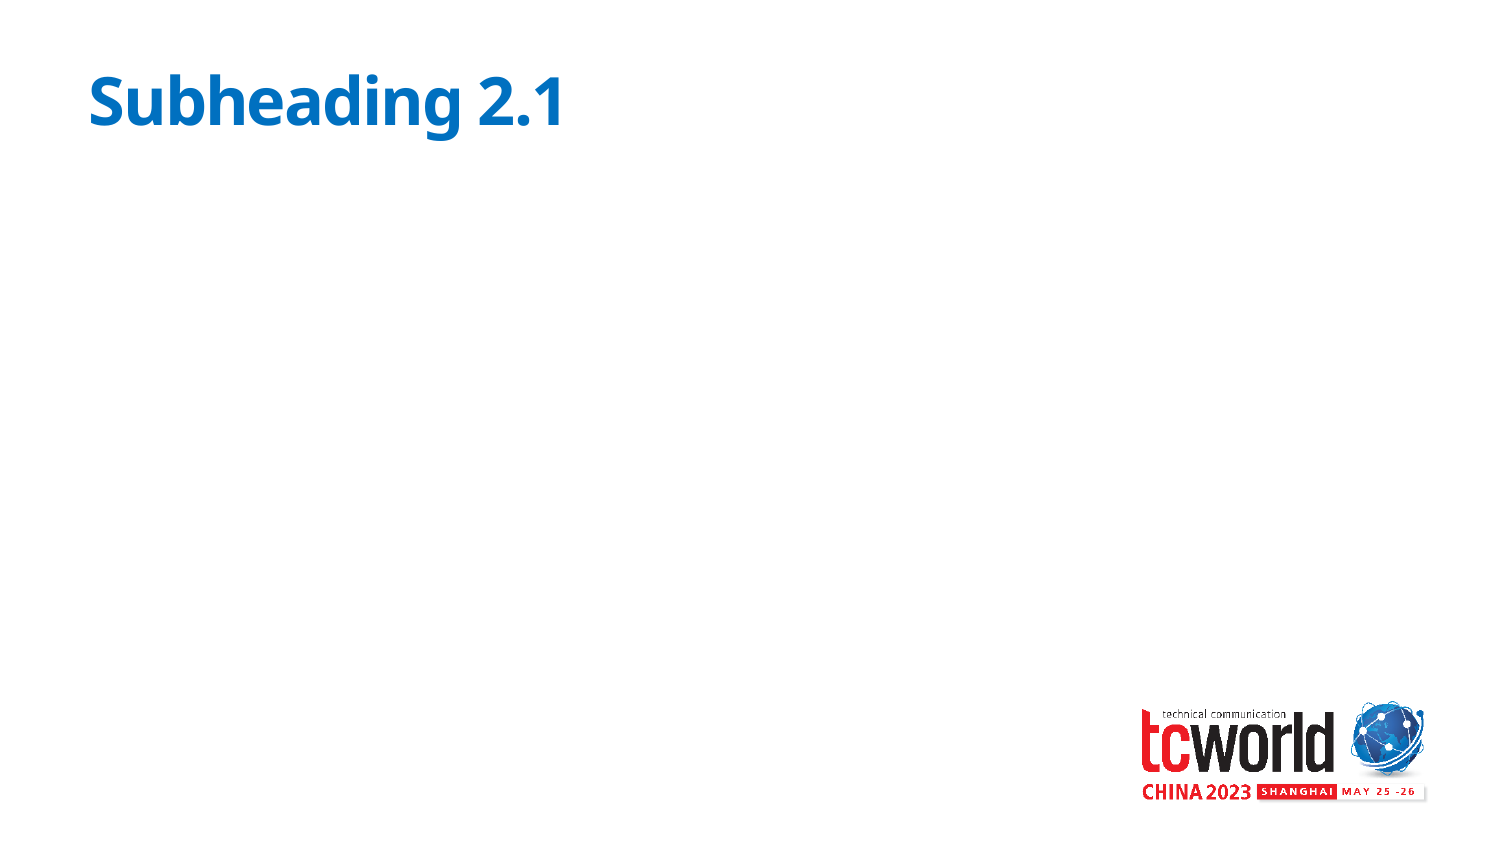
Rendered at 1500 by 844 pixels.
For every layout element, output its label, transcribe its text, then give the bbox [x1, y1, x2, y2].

title Subheading 2.1 [73, 40, 1427, 157]
picture [1139, 698, 1430, 806]
